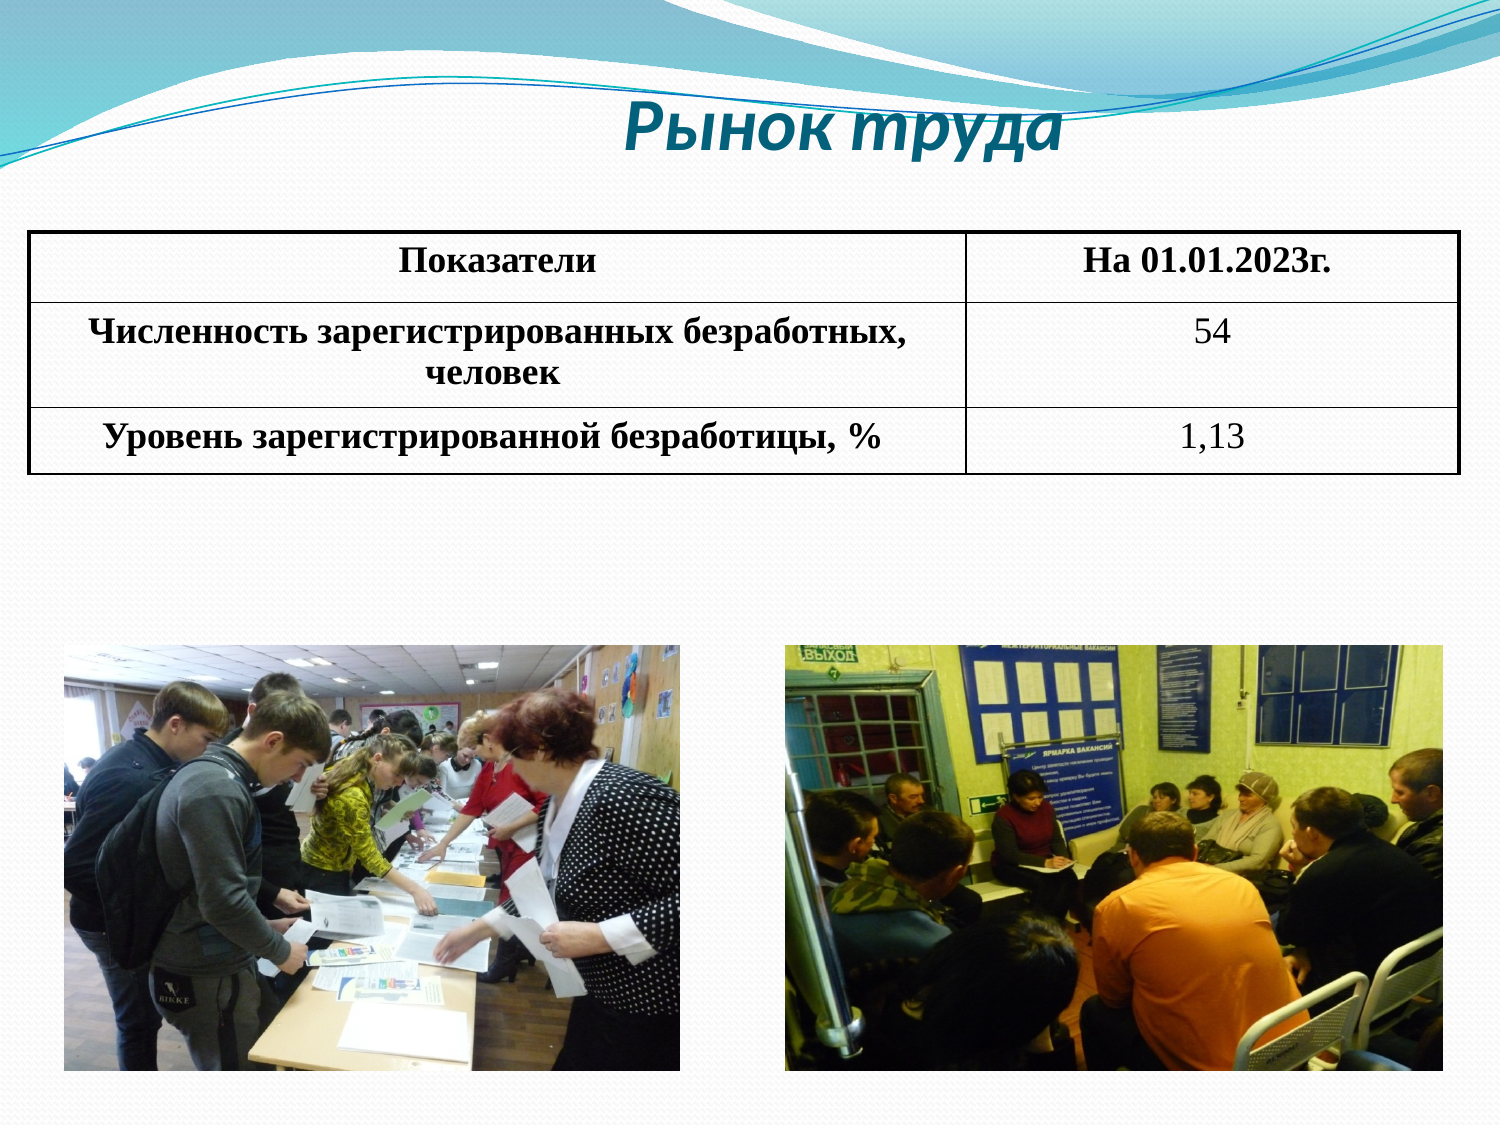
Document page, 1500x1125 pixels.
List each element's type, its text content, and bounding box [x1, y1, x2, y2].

table_cell 1,13 [967, 408, 1457, 473]
table_header На 01.01.2023г. [967, 234, 1457, 302]
table_cell 54 [967, 303, 1457, 407]
picture [64, 645, 680, 1071]
table_cell Уровень зарегистрированной безработицы, % [31, 408, 965, 473]
table_header Показатели [31, 234, 965, 302]
picture [785, 645, 1443, 1071]
table_cell Численность зарегистрированных безработных, человек [31, 303, 965, 407]
title Рынок труда [188, 45, 1500, 173]
